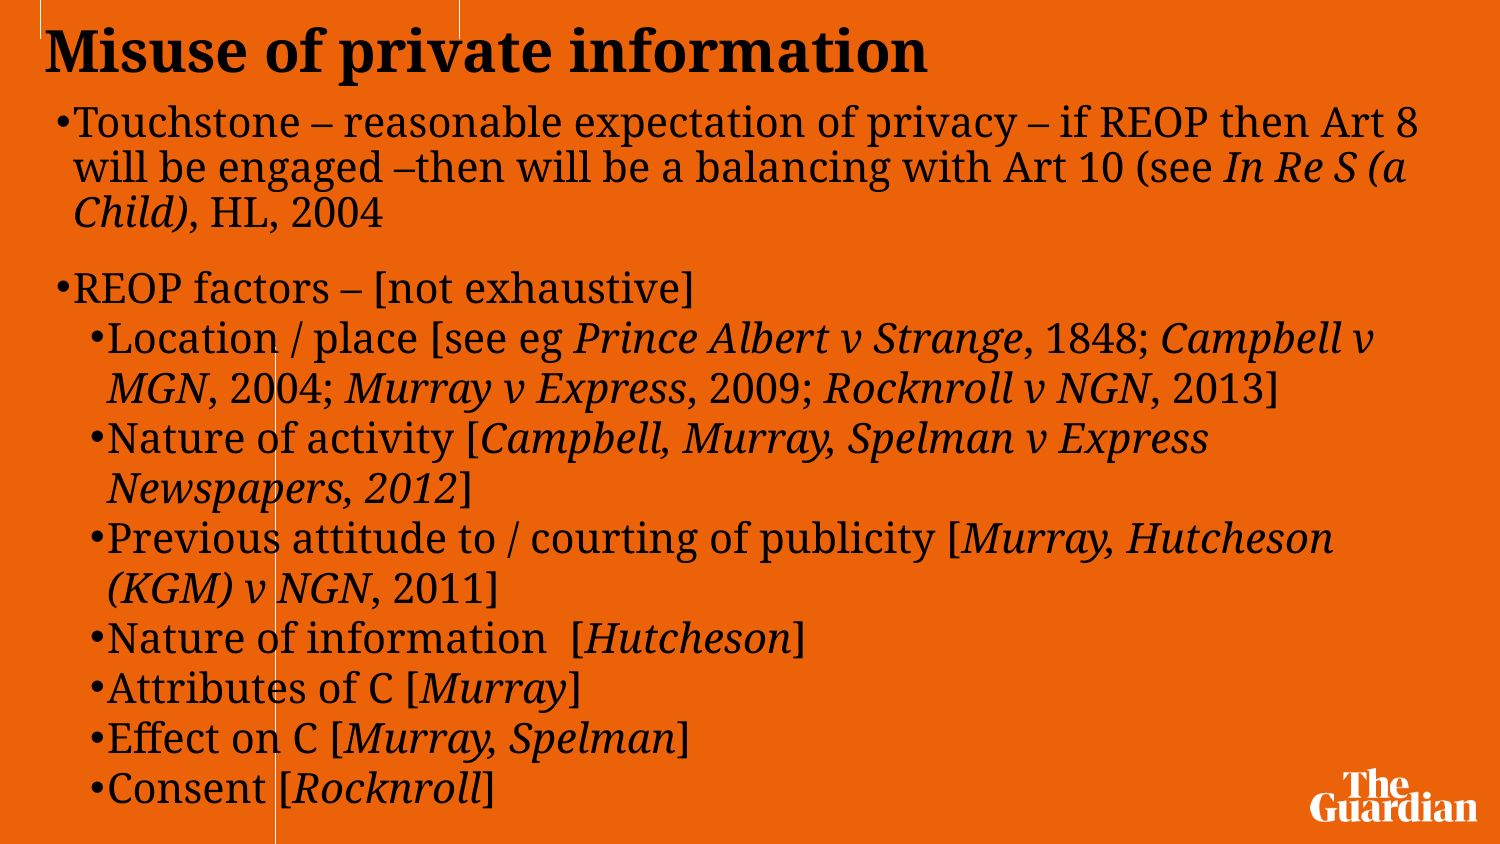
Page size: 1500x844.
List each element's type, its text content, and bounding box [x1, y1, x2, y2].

picture [1471, 763, 1478, 822]
list Touchstone – reasonable expectation of privacy – if REOP then Art 8 will be engaged –then will be a balancing with Art 10 (see In Re S (a Child), HL, 2004 REOP factors – [not exhaustive] Location / place [see eg Prince Albert v Strange, 1848; Campbell v MGN, 2004; Murray v Express, 2009; Rocknroll v NGN, 2013] Nature of activity [Campbell, Murray, Spelman v Express Newspapers, 2012] Previous attitude to / courting of publicity [Murray, Hutcheson (KGM) v NGN, 2011] Nature of information [Hutcheson] Attributes of C [Murray] Effect on C [Murray, Spelman] Consent [Rocknroll] [41, 94, 1471, 824]
title Misuse of private information [29, 14, 1471, 77]
